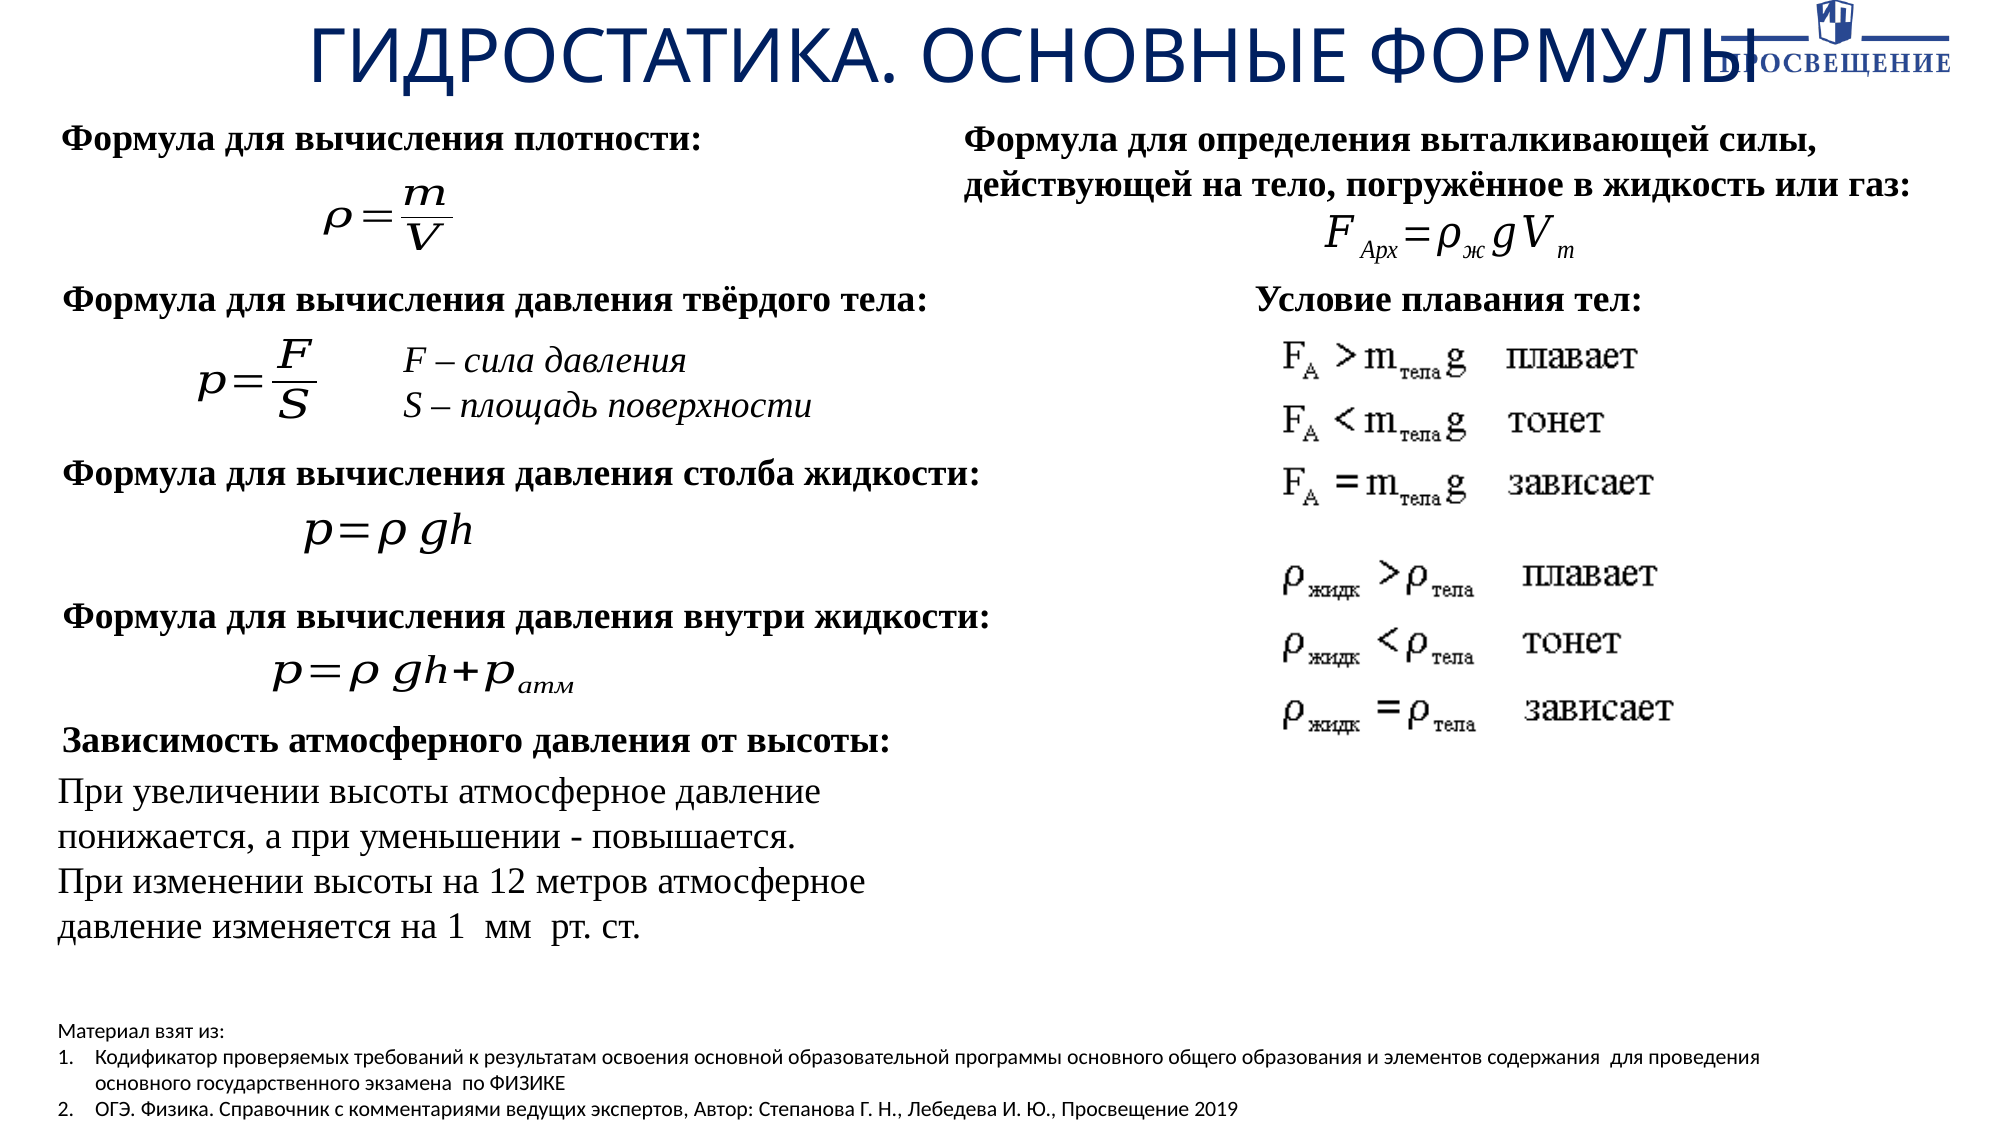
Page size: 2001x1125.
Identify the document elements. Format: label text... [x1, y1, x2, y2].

text_box ГИДРОСТАТИКА. ОСНОВНЫЕ ФОРМУЛЫ [292, 0, 1777, 105]
text_box Формула для вычисления давления внутри жидкости: [47, 583, 1007, 644]
text_box Условие плавания тел: [1239, 266, 1659, 326]
text_box При увеличении высоты атмосферное давление понижается, а при уменьшении - повышается. При изменении высоты на 12 метров атмосферное давление изменяется на 1 мм рт. ст. [42, 758, 1000, 954]
picture [1281, 333, 1661, 511]
picture [1281, 548, 1683, 739]
text_box Формула для определения выталкивающей силы, действующей на тело, погружённое в жидкость или газ: [949, 106, 1950, 212]
text_box Материал взят из: Кодификатор проверяемых требований к результатам освоения основной образовательной программы основного общего образования и элементов содержания для проведения основного государственного экзамена по ФИЗИКЕ ОГЭ. Физика. Справочник с комментариями ведущих экспертов, Автор: Степанова Г. Н., Лебедева И. Ю., Просвещение 2019 [42, 1008, 1818, 1125]
text_box Формула для вычисления плотности: [46, 105, 718, 166]
text_box Формула для вычисления давления твёрдого тела: [47, 266, 944, 327]
text_box Зависимость атмосферного давления от высоты: [47, 707, 907, 758]
text_box Формула для вычисления давления столба жидкости: [47, 440, 997, 501]
text_box F – сила давления S – площадь поверхности [388, 327, 828, 433]
picture [1720, 0, 1950, 77]
